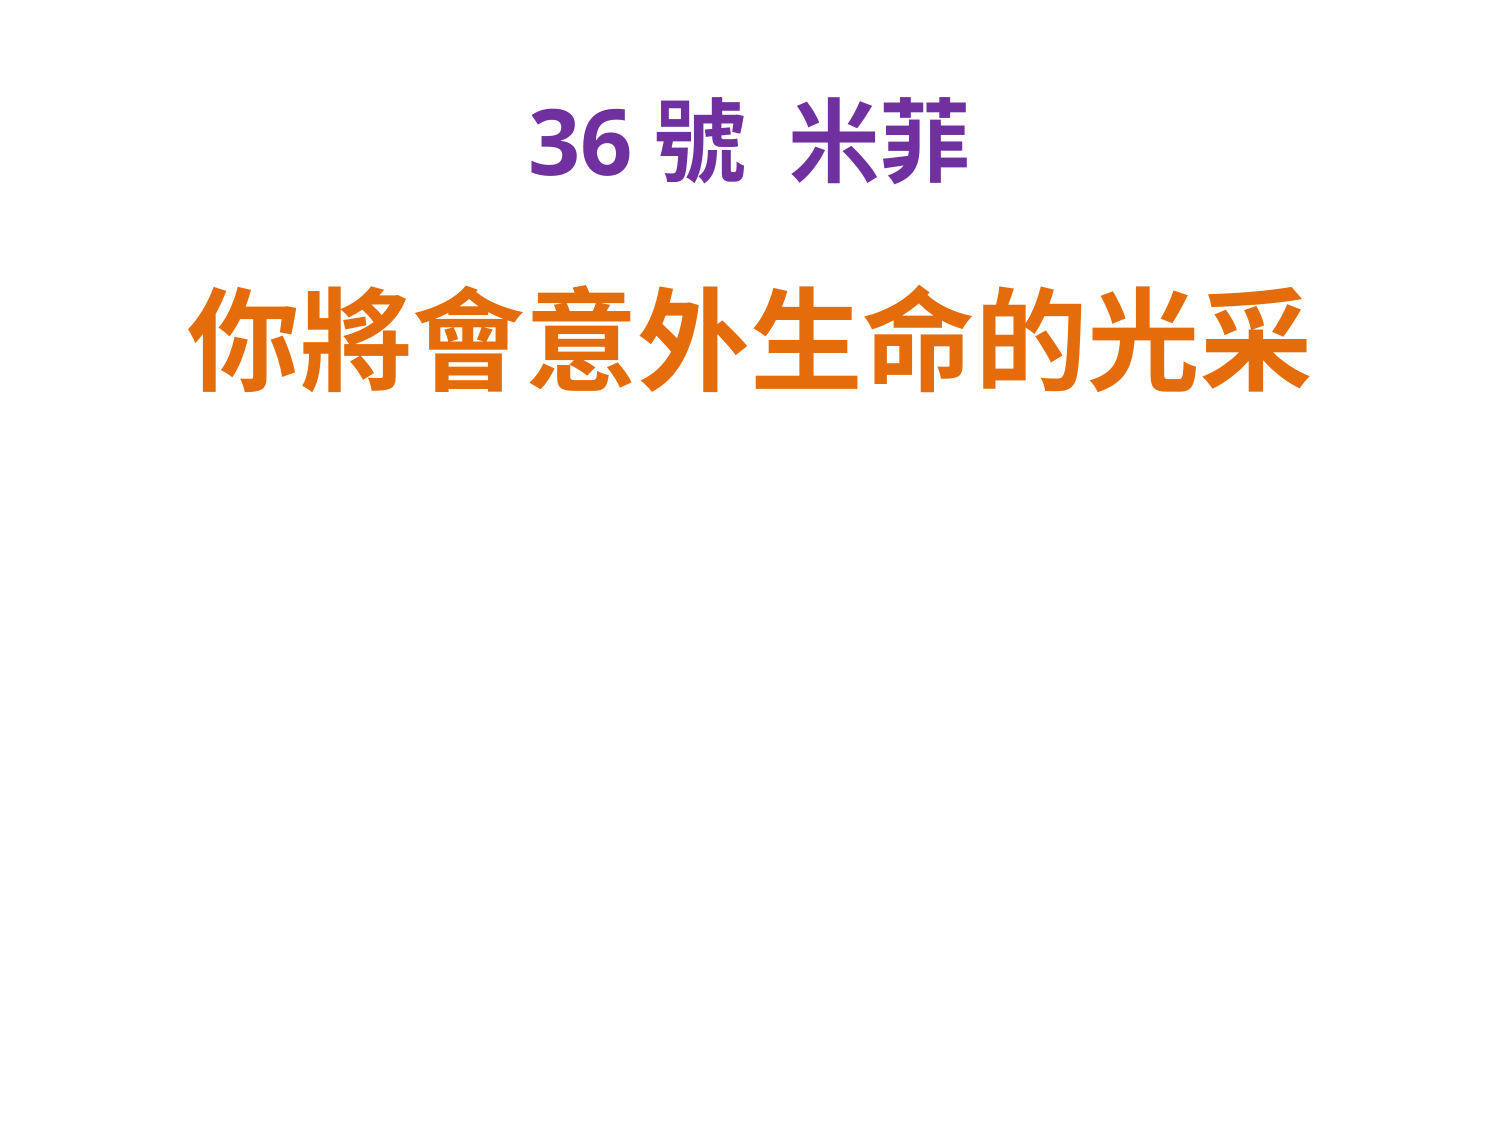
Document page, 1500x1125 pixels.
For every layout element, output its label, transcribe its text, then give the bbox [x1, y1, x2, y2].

title 36號 米菲 [75, 45, 1425, 233]
list 你將會意外生命的光采 [75, 262, 1425, 445]
